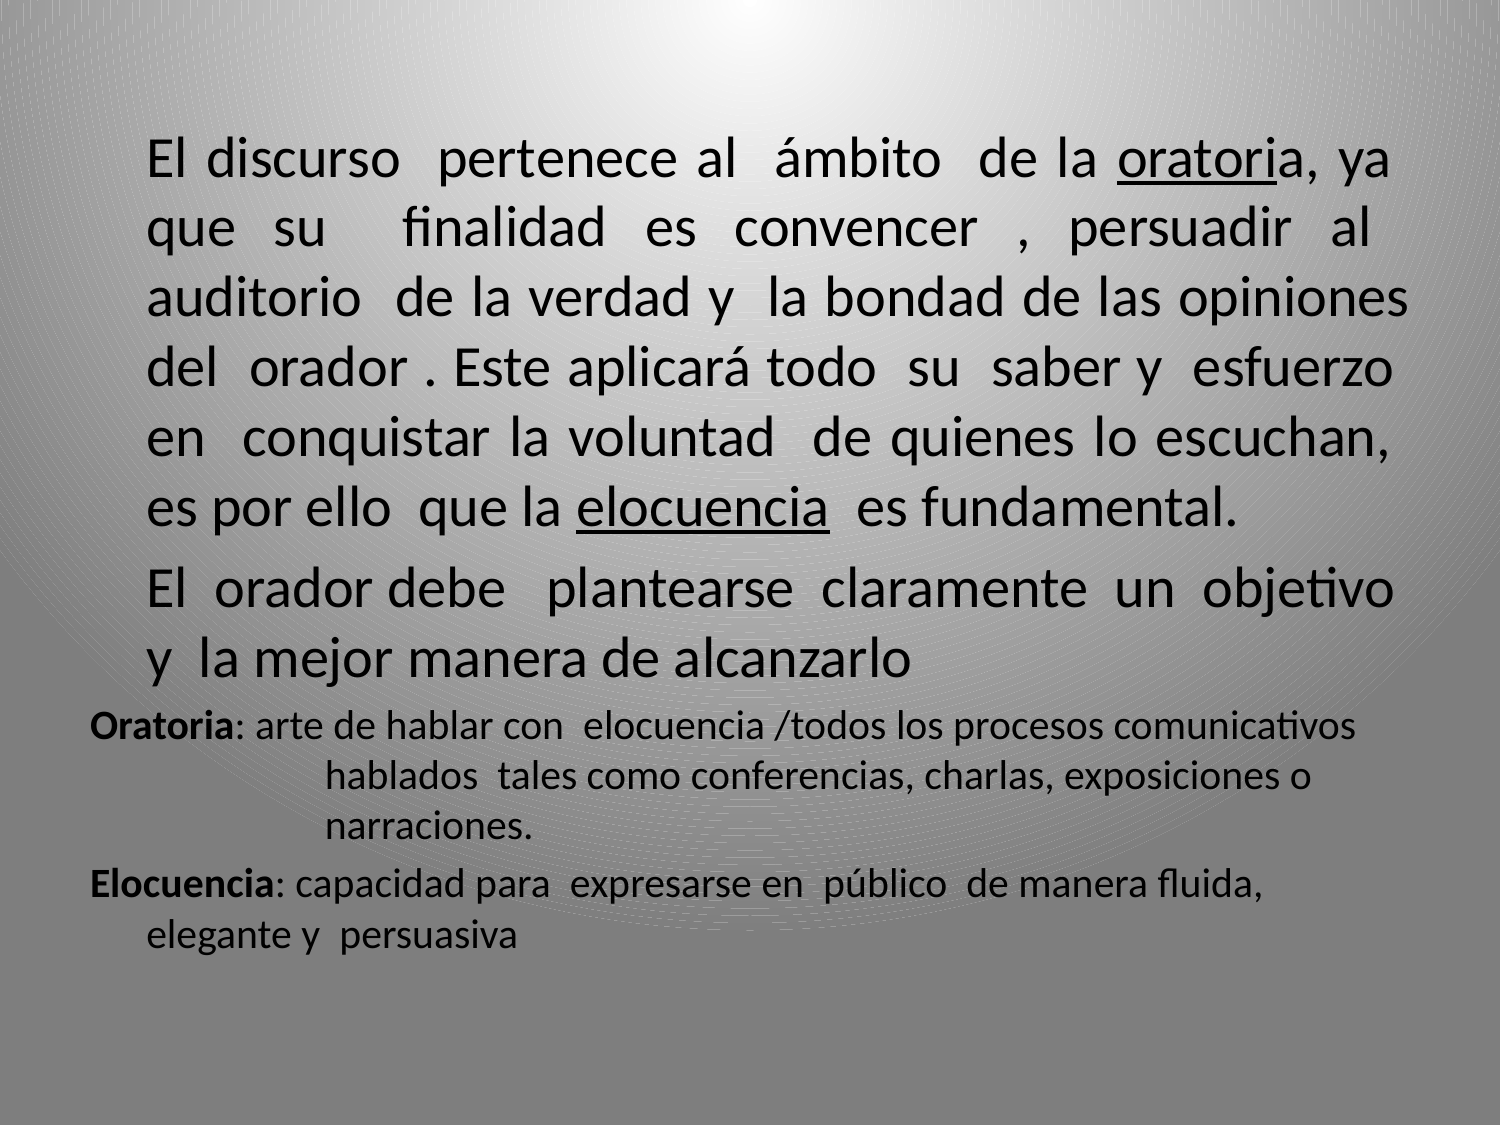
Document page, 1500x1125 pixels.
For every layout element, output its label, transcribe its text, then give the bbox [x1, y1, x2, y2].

list El discurso pertenece al ámbito de la oratoria, ya que su finalidad es convencer , persuadir al auditorio de la verdad y la bondad de las opiniones del orador . Este aplicará todo su saber y esfuerzo en conquistar la voluntad de quienes lo escuchan, es por ello que la elocuencia es fundamental. El orador debe plantearse claramente un objetivo y la mejor manera de alcanzarlo Oratoria: arte de hablar con elocuencia /todos los procesos comunicativos hablados tales como conferencias, charlas, exposiciones o narraciones. Elocuencia: capacidad para expresarse en público de manera fluida, elegante y persuasiva [75, 54, 1425, 1005]
